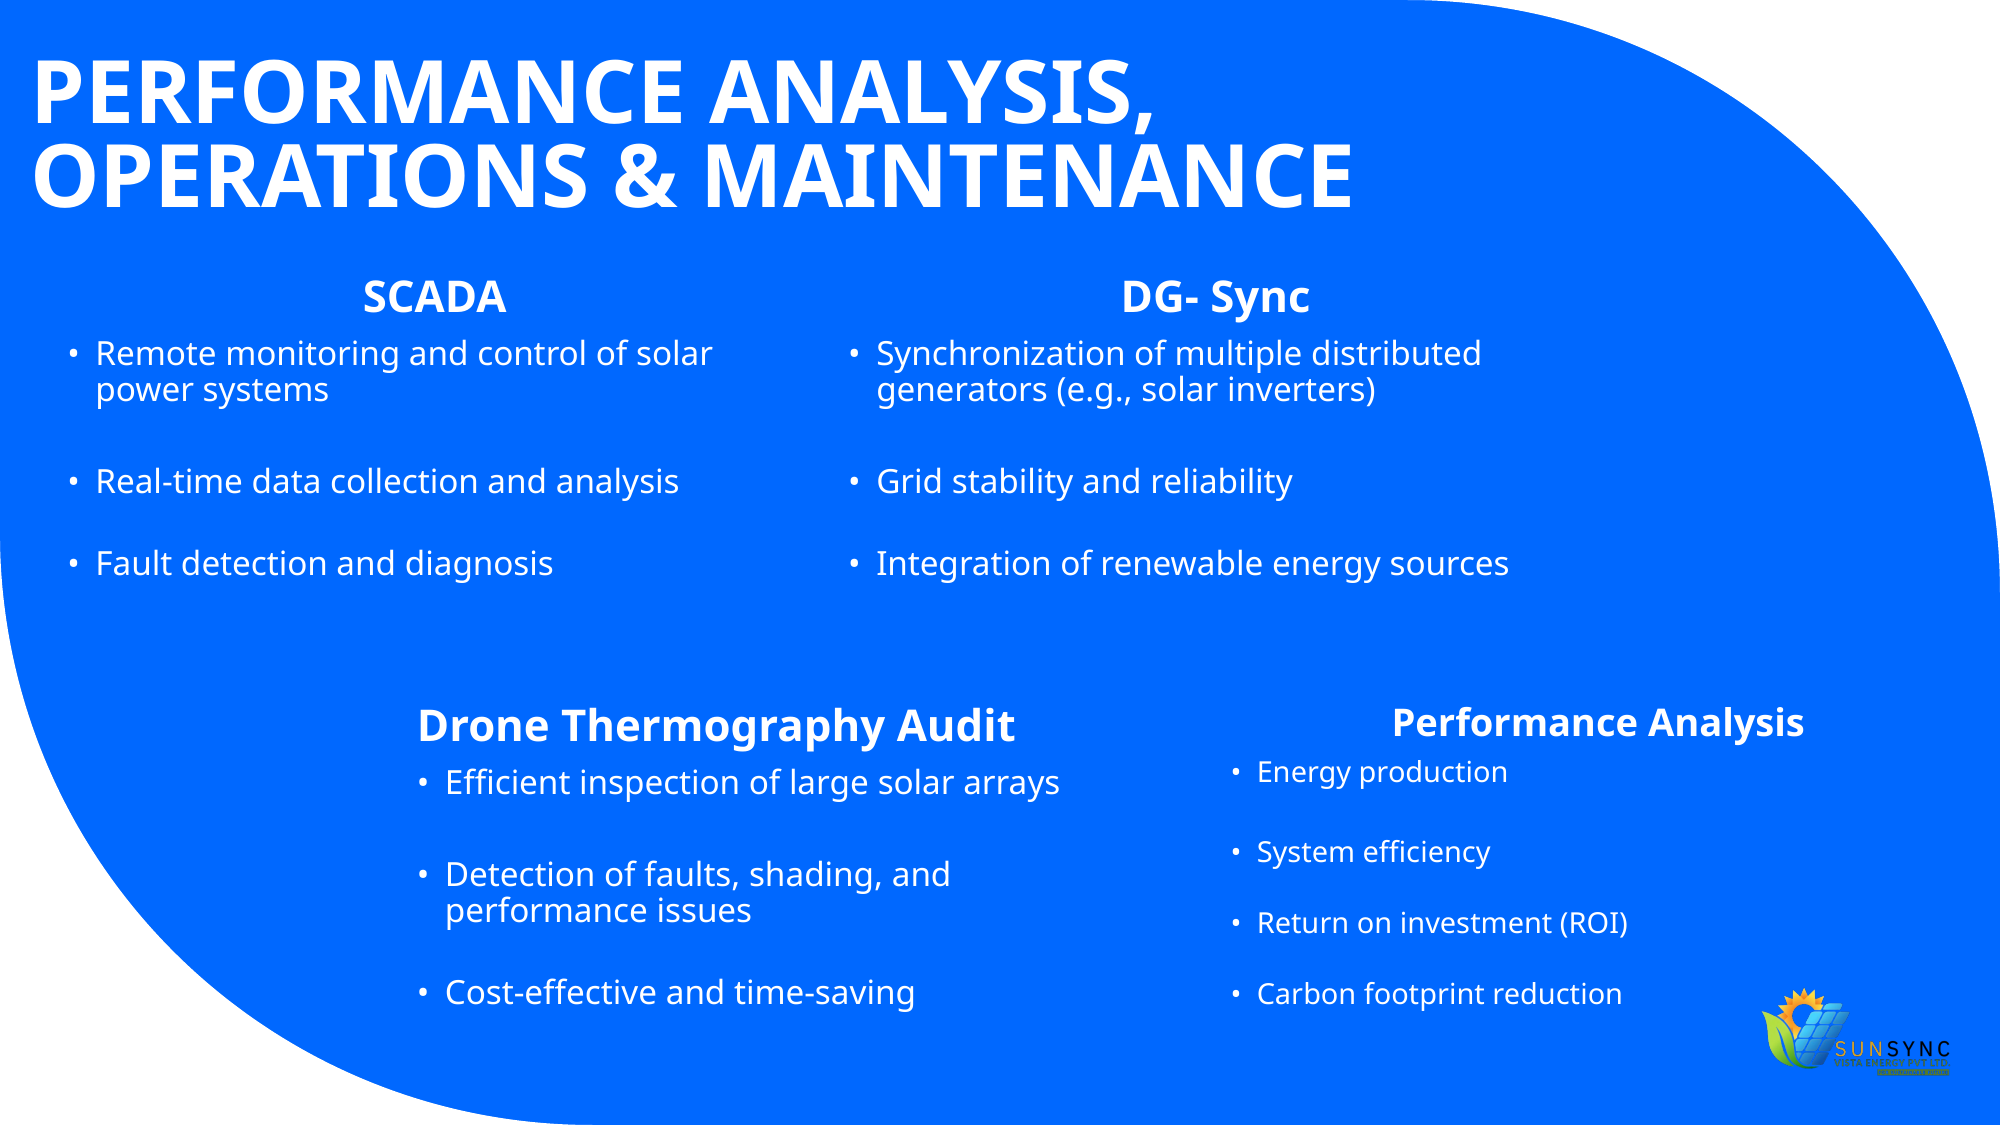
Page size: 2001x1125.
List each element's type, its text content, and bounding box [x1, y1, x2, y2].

text_box Drone Thermography Audit Efficient inspection of large solar arrays Detection of faults, shading, and performance issues Cost-effective and time-saving [401, 695, 1167, 1021]
list SCADA Remote monitoring and control of solar power systems Real-time data collection and analysis Fault detection and diagnosis [52, 266, 818, 592]
text_box Performance Analysis Energy production System efficiency Return on investment (ROI) Carbon footprint reduction [1215, 695, 1981, 1021]
picture [1759, 929, 1956, 1125]
title PERFORMANCE ANALYSIS, OPERATIONS & MAINTENANCE [15, 45, 1620, 232]
list DG- Sync Synchronization of multiple distributed generators (e.g., solar inverters) Grid stability and reliability Integration of renewable energy sources [833, 266, 1599, 604]
